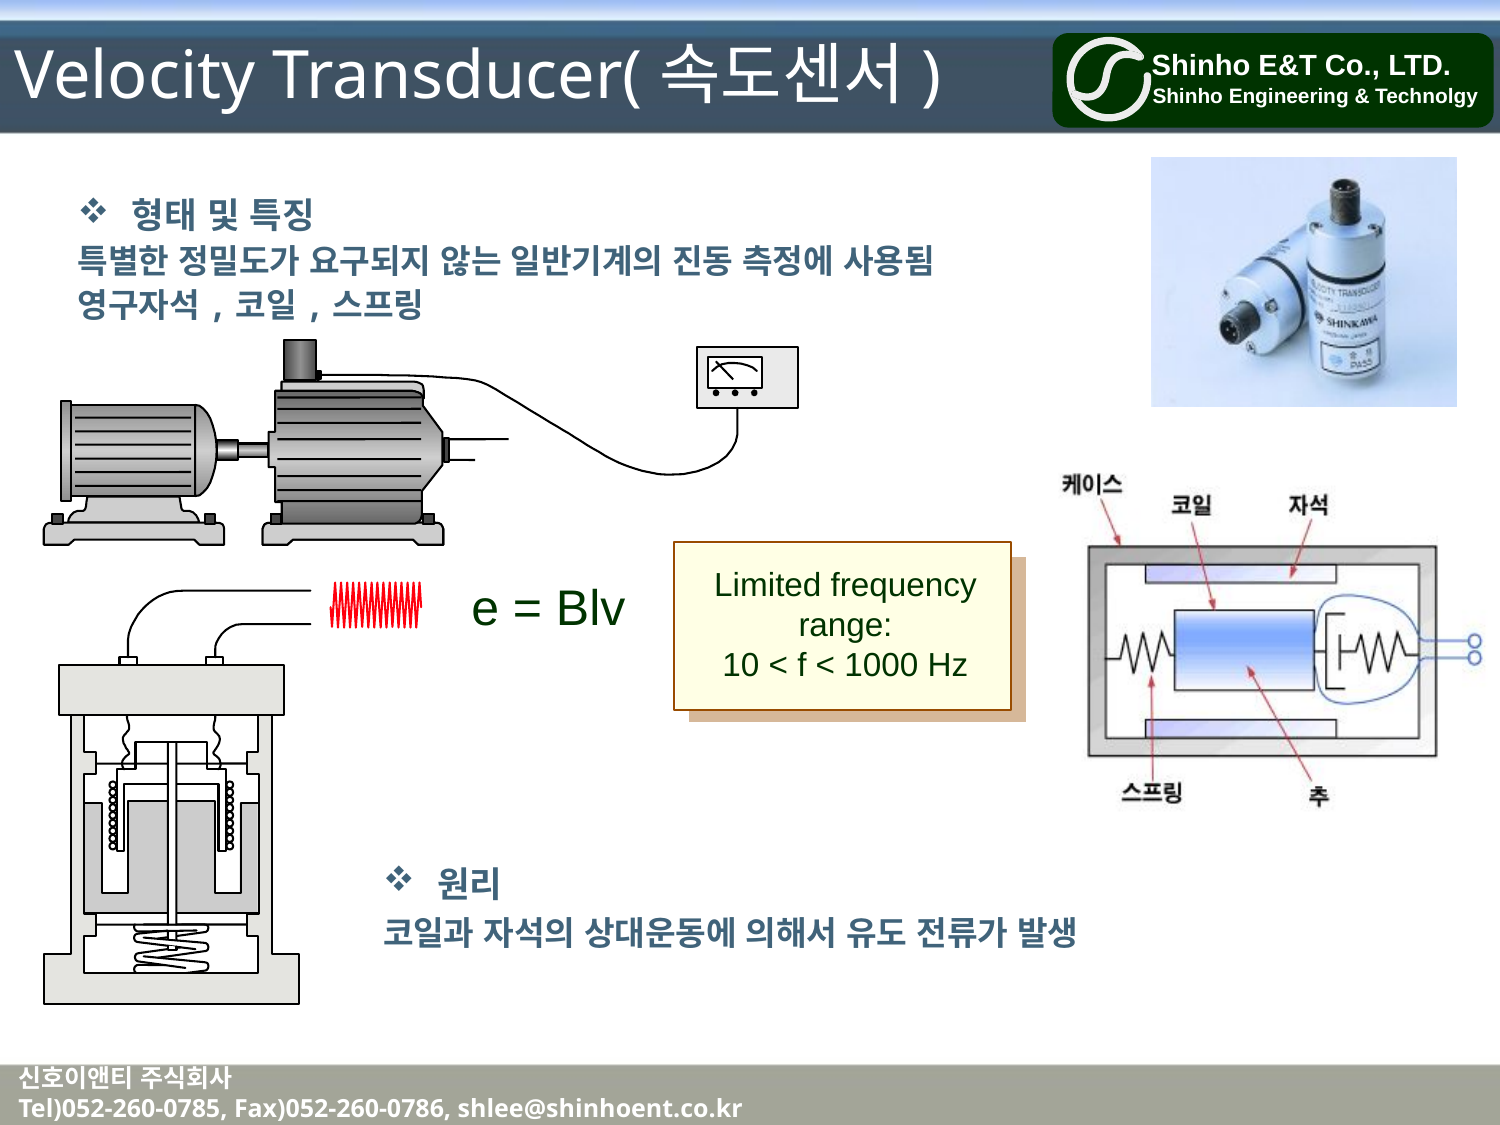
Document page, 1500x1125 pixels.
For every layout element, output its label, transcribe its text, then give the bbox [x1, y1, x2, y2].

text_box [689, 556, 1026, 723]
picture [0, 0, 1500, 1125]
text_box 원리 코일과 자석의 상대운동에 의해서 유도 전류가 발생 [425, 846, 1304, 1009]
text_box e = Blv [445, 562, 652, 649]
text_box 형태 및 특징 특별한 정밀도가 요구되지 않는 일반기계의 진동 측정에 사용됨 영구자석,코일,스프링 [62, 177, 1037, 300]
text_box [43, 339, 799, 546]
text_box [43, 582, 422, 1005]
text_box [673, 542, 1013, 711]
title Velocity Transducer(속도센서) [0, 0, 961, 148]
